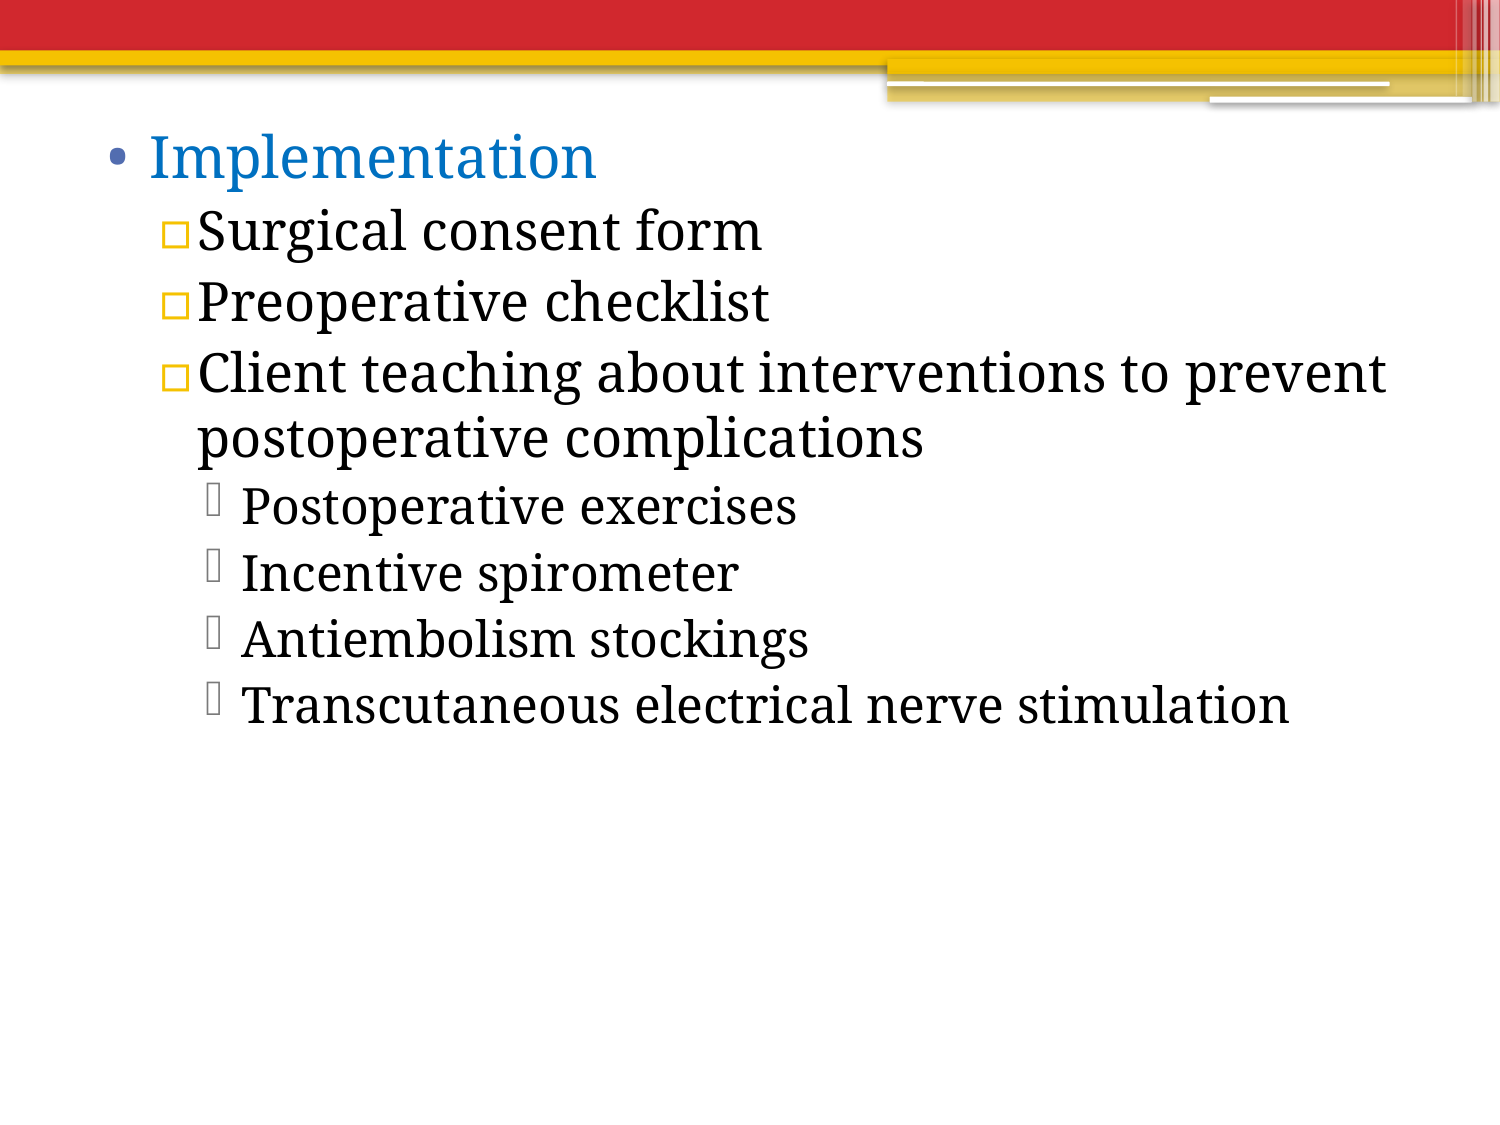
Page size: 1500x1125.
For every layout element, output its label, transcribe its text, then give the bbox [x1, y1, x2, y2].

list Implementation Surgical consent form Preoperative checklist Client teaching about interventions to prevent postoperative complications Postoperative exercises Incentive spirometer Antiembolism stockings Transcutaneous electrical nerve stimulation [75, 112, 1425, 1079]
